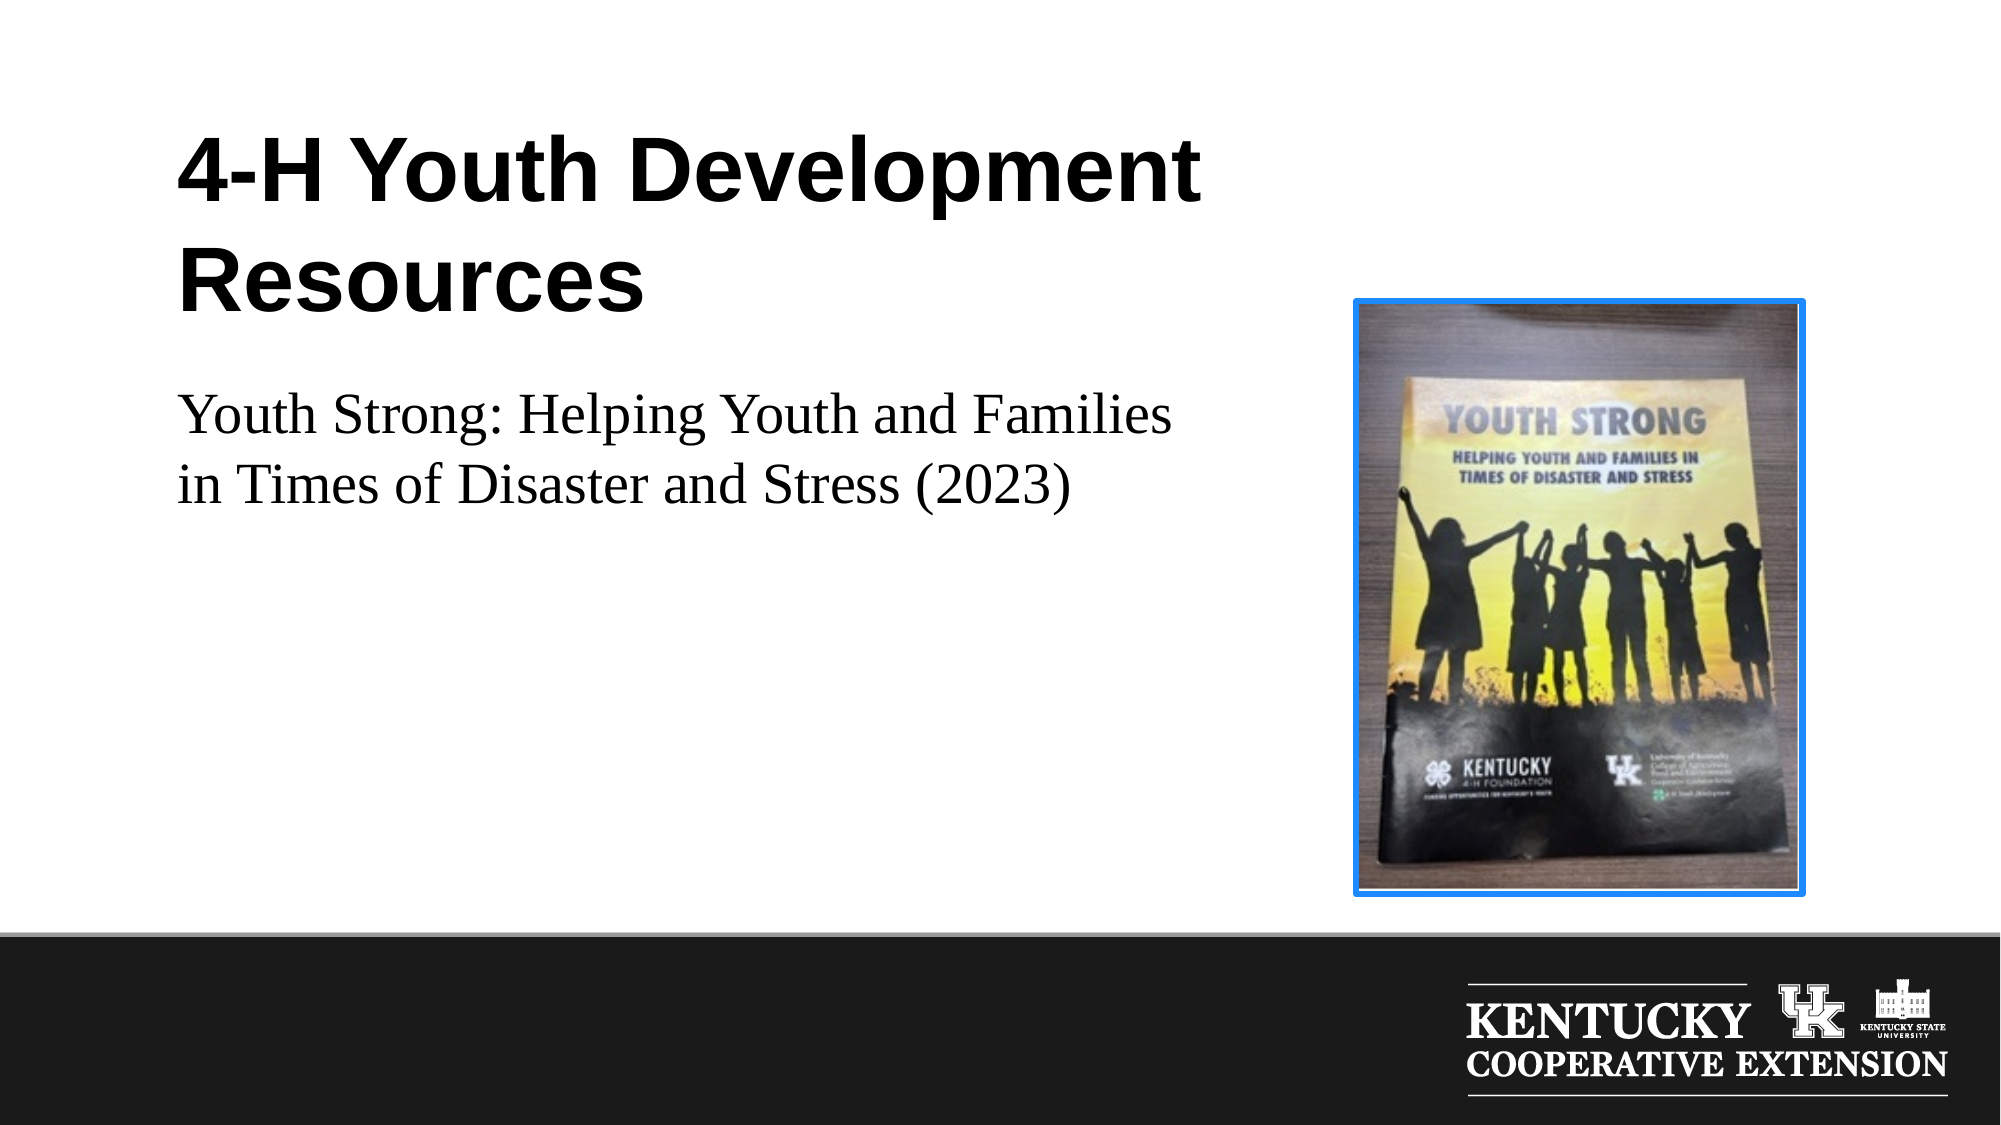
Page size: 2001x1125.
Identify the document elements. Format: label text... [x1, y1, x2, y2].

picture [0, 0, 2001, 1125]
text_box 4-H Youth Development Resources Youth Strong: Helping Youth and Families in Times of Disaster and Stress (2023) [162, 102, 1230, 593]
